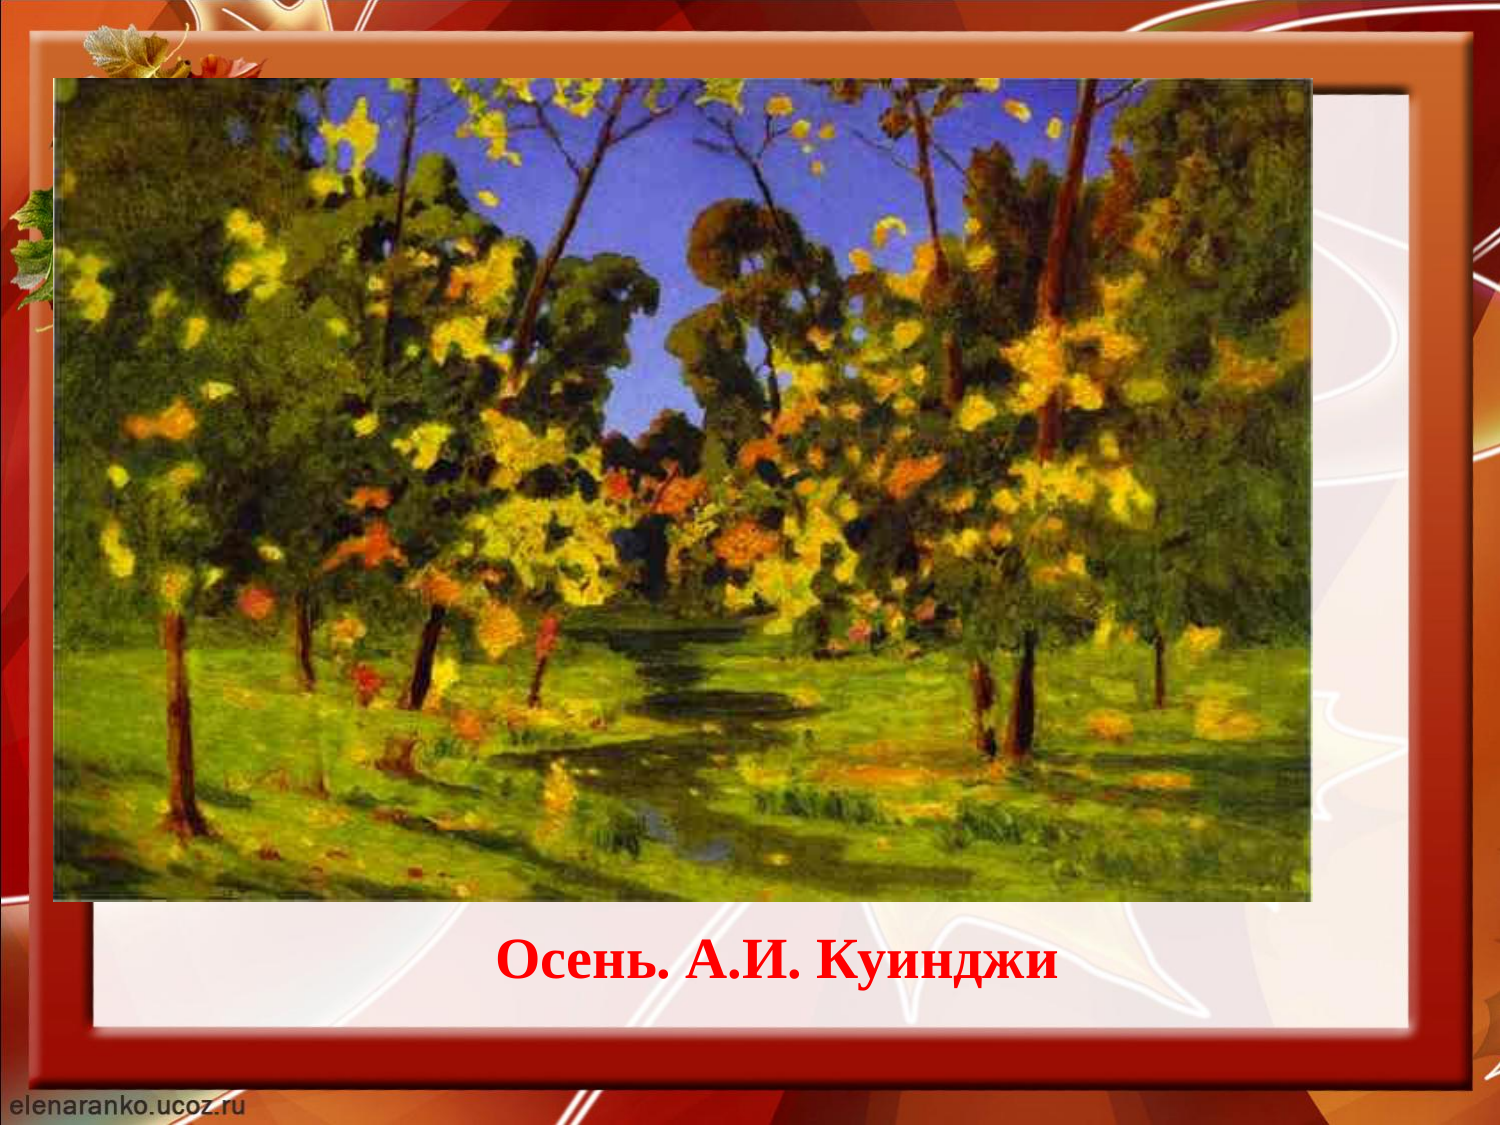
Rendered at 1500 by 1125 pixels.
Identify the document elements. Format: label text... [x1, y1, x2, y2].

text_box Осень. А.И. Куинджи [480, 912, 1172, 998]
picture [0, 0, 1500, 1125]
